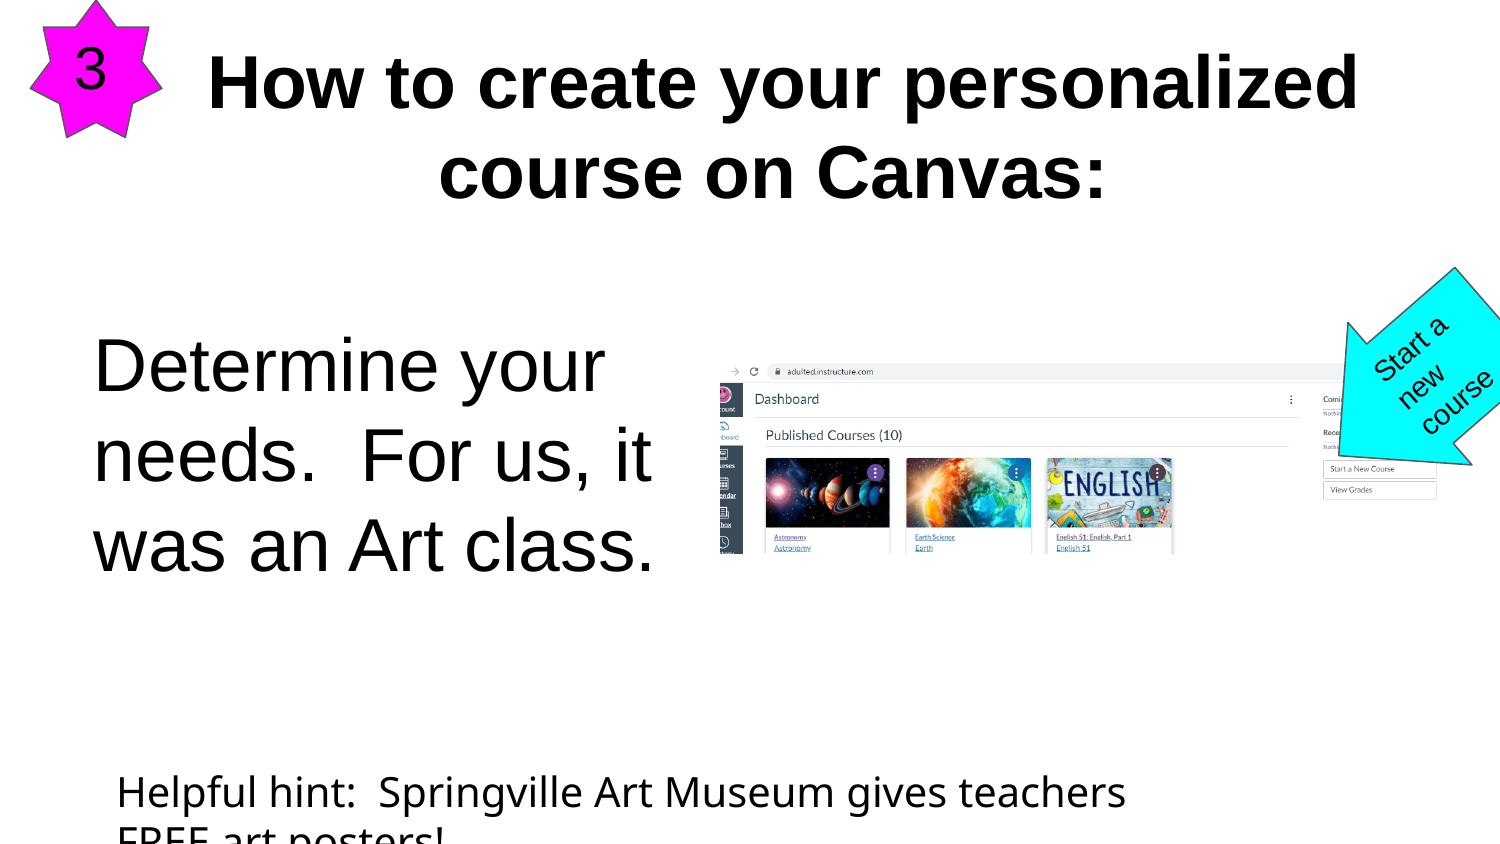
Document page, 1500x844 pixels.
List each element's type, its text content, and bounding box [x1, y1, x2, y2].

picture [719, 363, 1437, 554]
text_box Determine your needs. For us, it was an Art class. [78, 301, 721, 602]
text_box Helpful hint: Springville Art Museum gives teachers FREE art posters! [101, 750, 1194, 844]
text_box 3 [30, 0, 162, 138]
text_box Start a new course [1345, 267, 1500, 465]
text_box How to create your personalized course on Canvas: [91, 18, 1477, 229]
